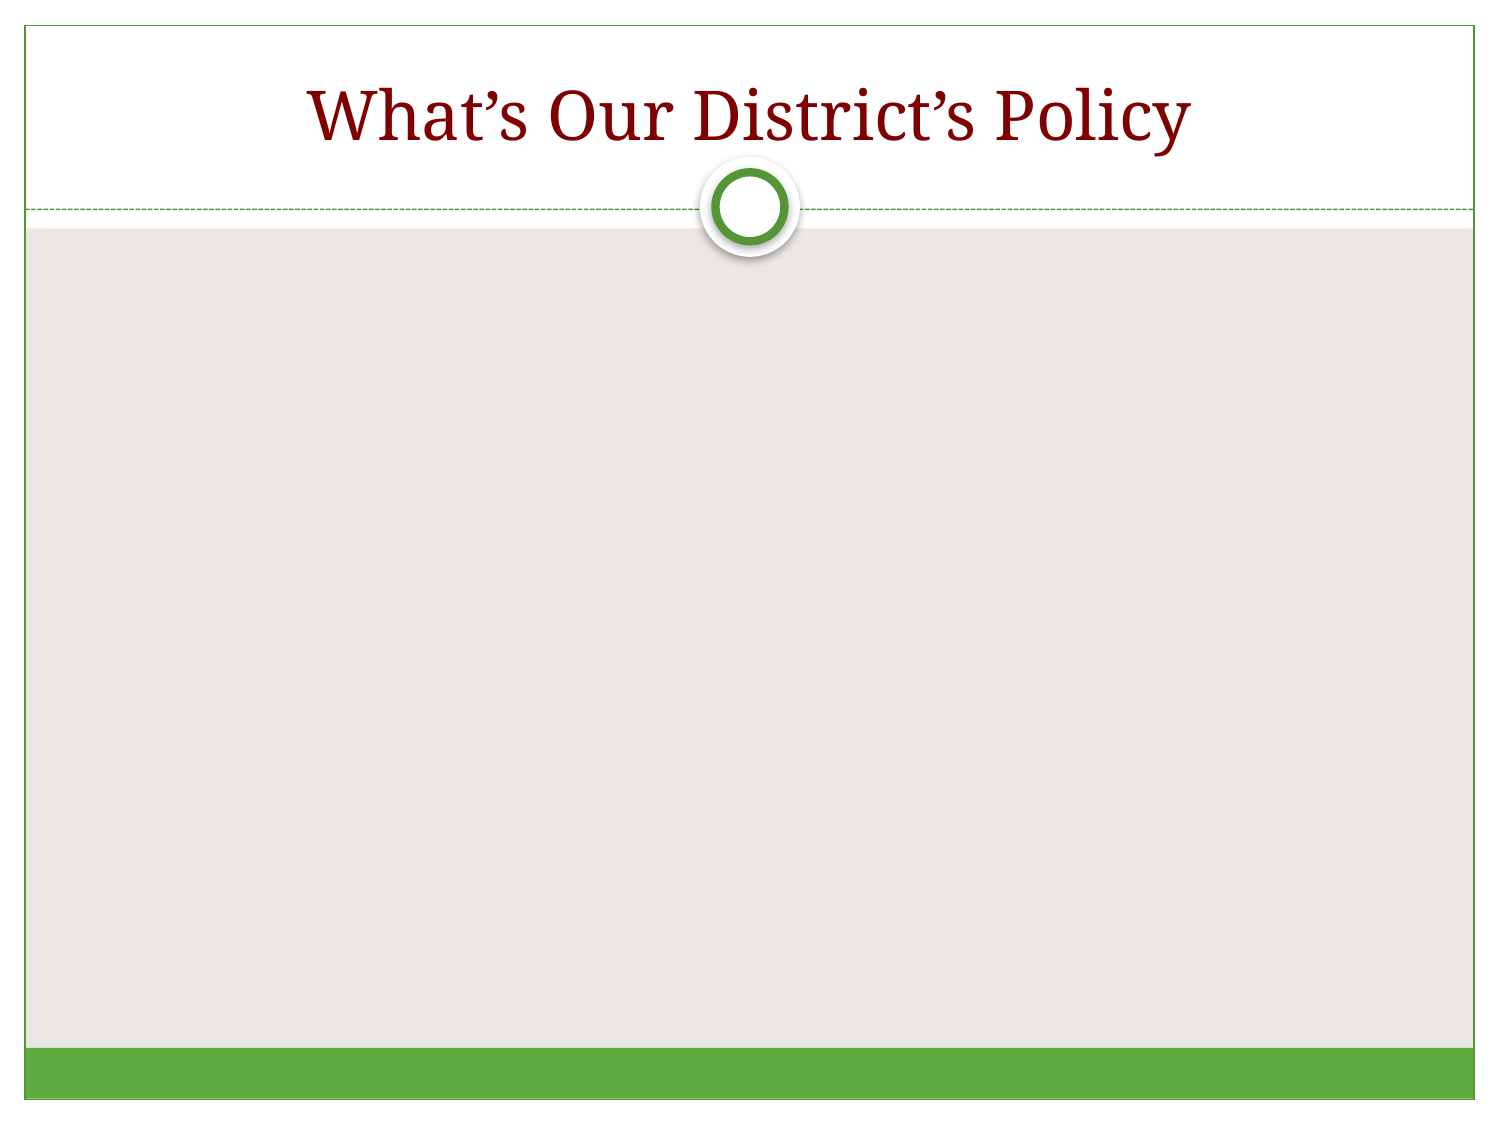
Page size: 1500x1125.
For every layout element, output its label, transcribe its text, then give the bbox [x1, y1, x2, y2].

title What’s Our District’s Policy [49, 37, 1450, 162]
